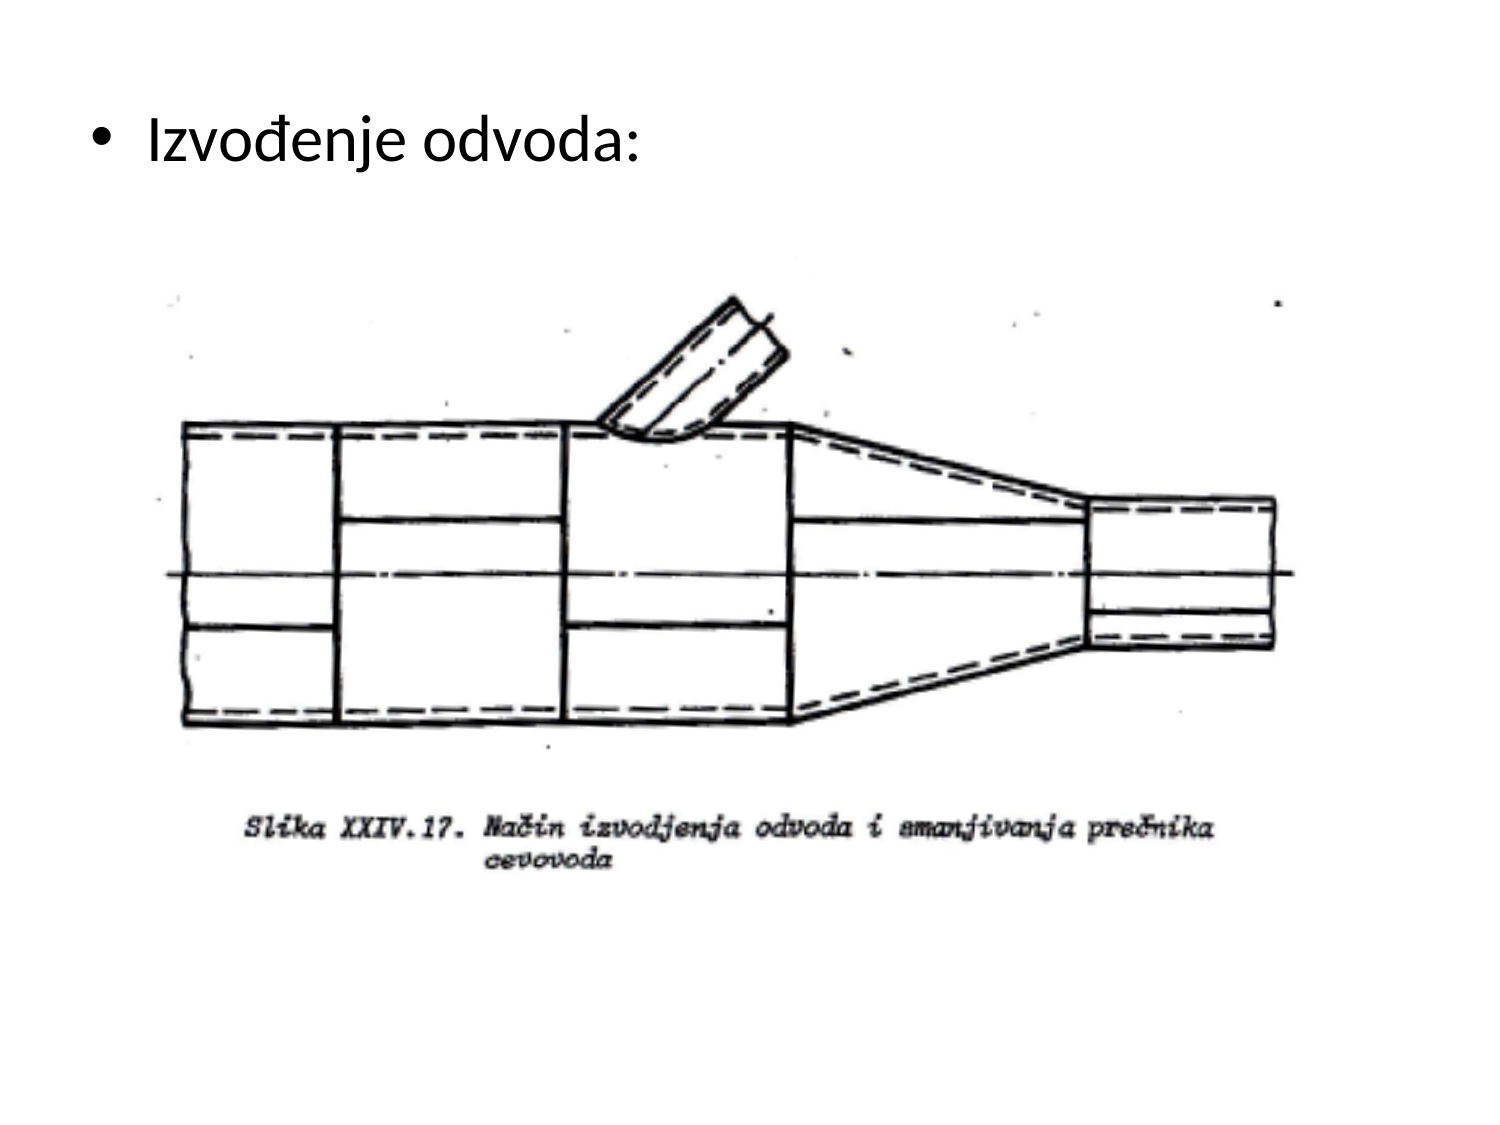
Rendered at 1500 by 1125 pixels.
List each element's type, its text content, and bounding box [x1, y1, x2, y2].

picture [88, 231, 1351, 942]
list Izvođenje odvoda: [75, 87, 1425, 1005]
